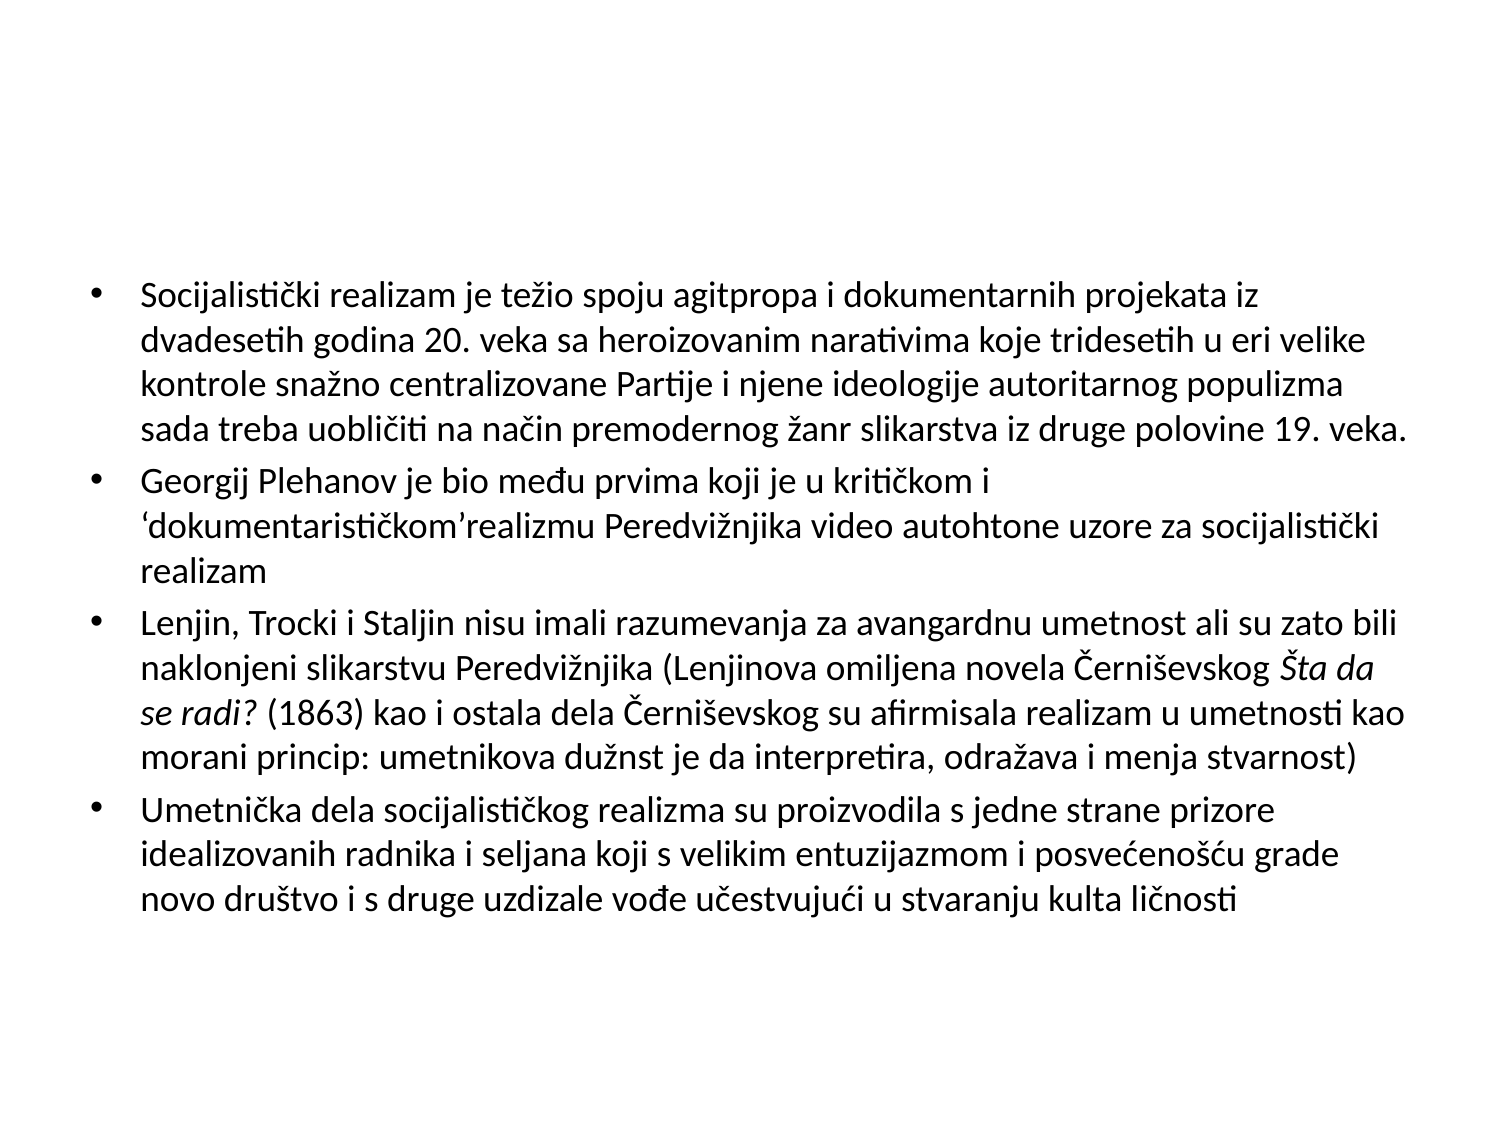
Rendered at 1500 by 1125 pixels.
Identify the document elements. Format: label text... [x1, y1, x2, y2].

list Socijalistički realizam je težio spoju agitpropa i dokumentarnih projekata iz dvadesetih godina 20. veka sa heroizovanim narativima koje tridesetih u eri velike kontrole snažno centralizovane Partije i njene ideologije autoritarnog populizma sada treba uobličiti na način premodernog žanr slikarstva iz druge polovine 19. veka. Georgij Plehanov je bio među prvima koji je u kritičkom i ‘dokumentarističkom’realizmu Peredvižnjika video autohtone uzore za socijalistički realizam Lenjin, Trocki i Staljin nisu imali razumevanja za avangardnu umetnost ali su zato bili naklonjeni slikarstvu Peredvižnjika (Lenjinova omiljena novela Černiševskog Šta da se radi? (1863) kao i ostala dela Černiševskog su afirmisala realizam u umetnosti kao morani princip: umetnikova dužnst je da interpretira, odražava i menja stvarnost) Umetnička dela socijalističkog realizma su proizvodila s jedne strane prizore idealizovanih radnika i seljana koji s velikim entuzijazmom i posvećenošću grade novo društvo i s druge uzdizale vođe učestvujući u stvaranju kulta ličnosti [75, 262, 1425, 1005]
